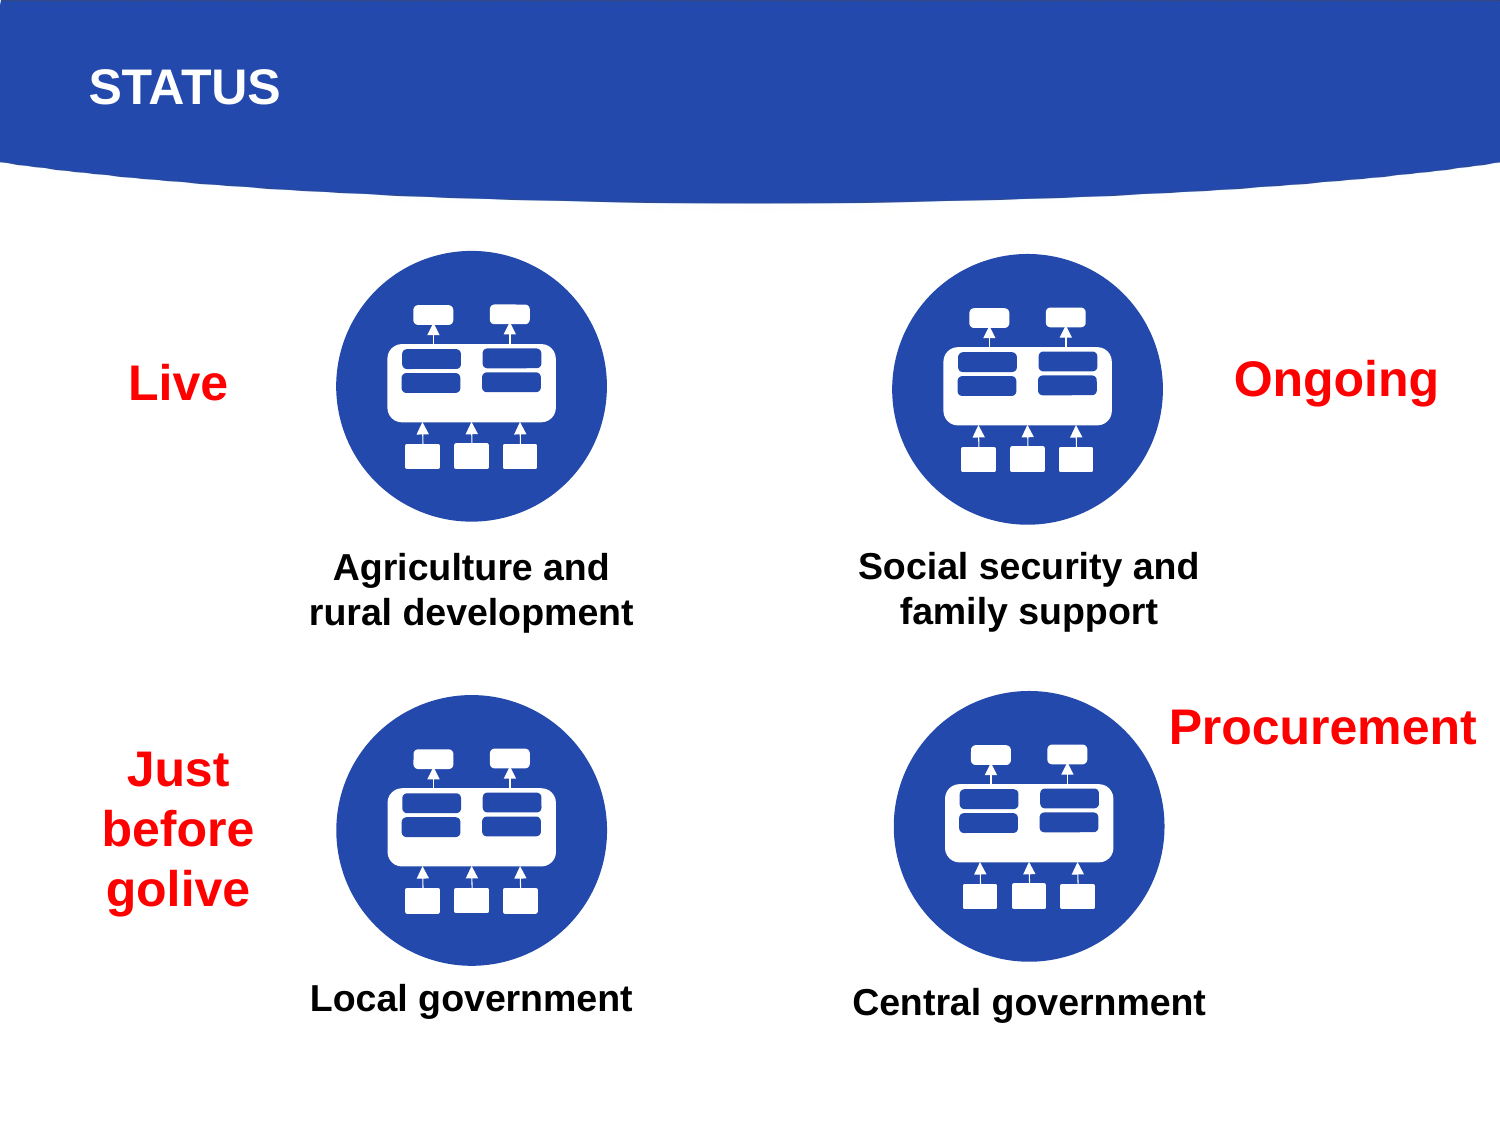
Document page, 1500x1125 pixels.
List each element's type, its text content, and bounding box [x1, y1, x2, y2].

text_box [894, 255, 1162, 523]
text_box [895, 692, 1163, 960]
title Status [73, 7, 1211, 161]
text_box Just before golive [73, 728, 283, 924]
text_box Ongoing [1214, 339, 1459, 415]
text_box Procurement [1145, 687, 1500, 762]
text_box Social security and family support [810, 535, 1248, 640]
text_box Agriculture and rural development [282, 535, 661, 641]
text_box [338, 696, 606, 964]
picture [0, 0, 1500, 1125]
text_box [338, 252, 606, 520]
text_box Live [73, 343, 283, 418]
text_box Central government [811, 970, 1248, 1031]
text_box Local government [210, 967, 733, 1027]
